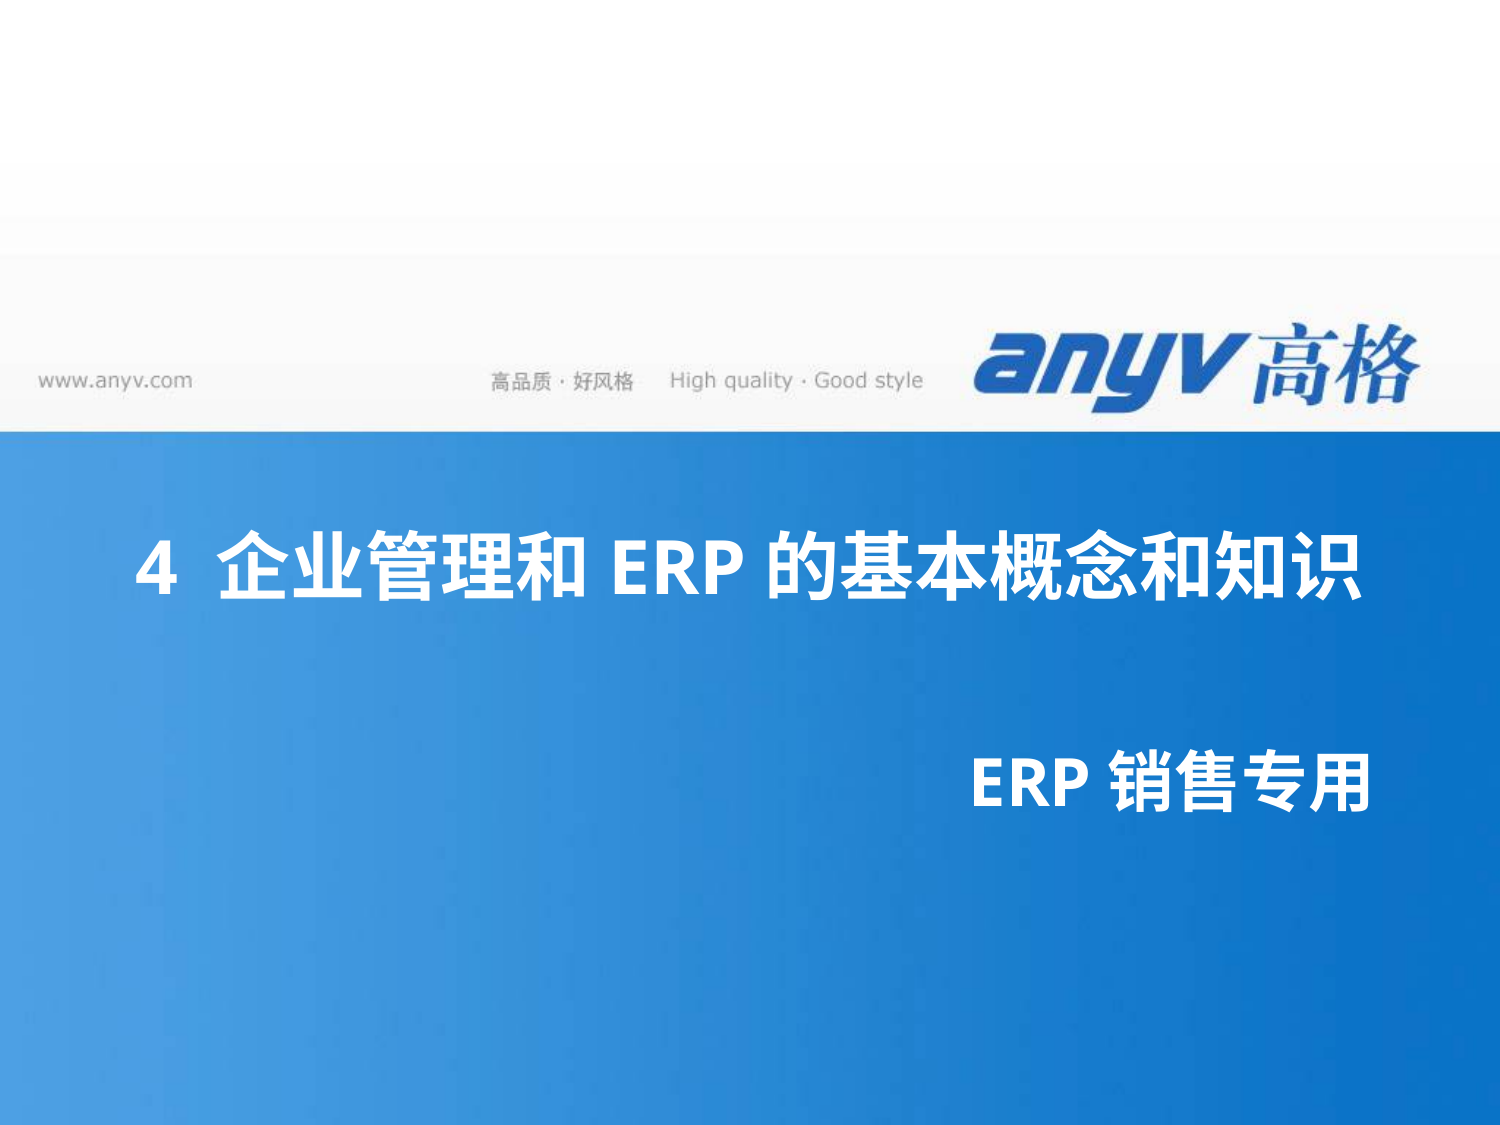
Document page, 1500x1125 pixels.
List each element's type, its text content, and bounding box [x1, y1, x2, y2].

picture [0, 0, 1500, 1125]
title 4 企业管理和ERP的基本概念和知识 [112, 443, 1388, 686]
subtitle ERP销售专用 [339, 731, 1391, 1020]
